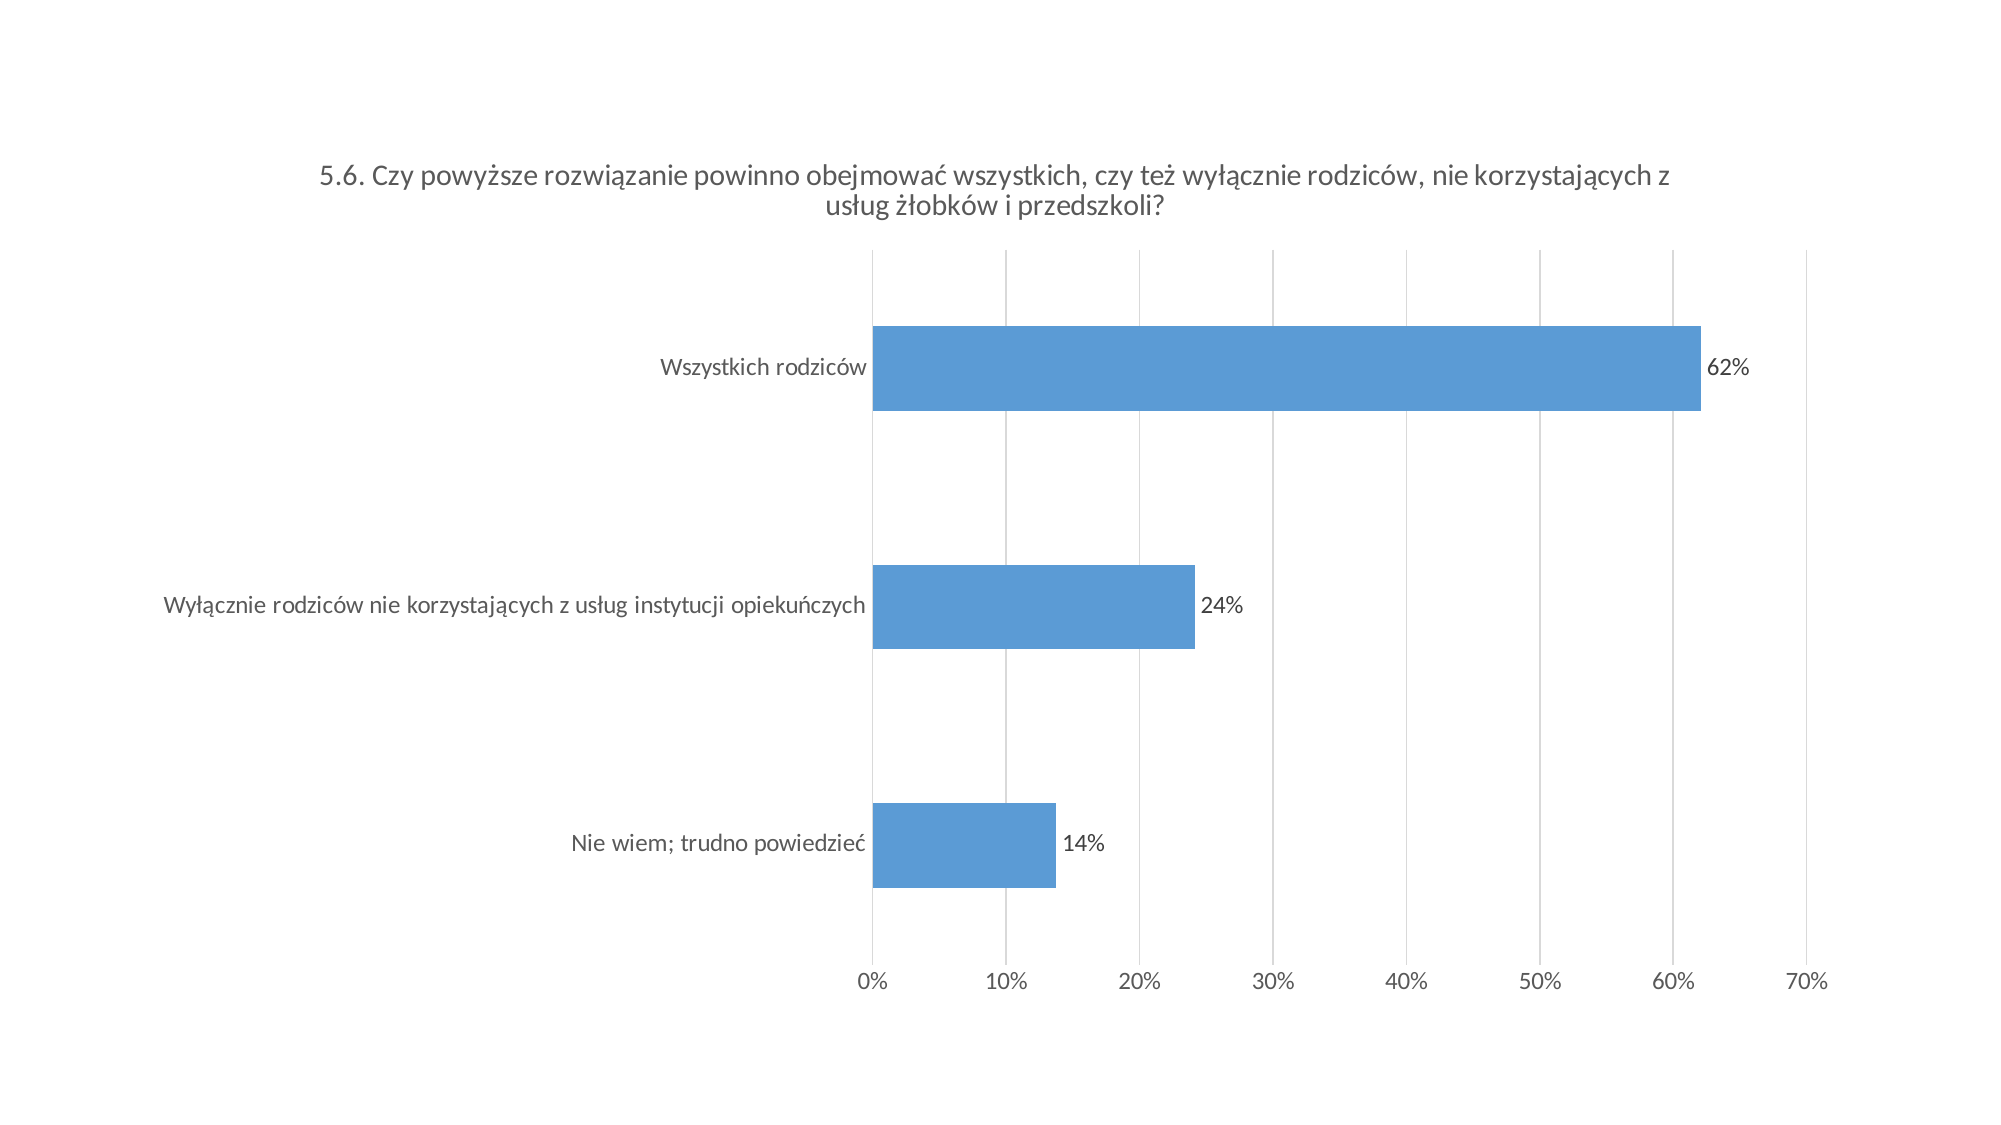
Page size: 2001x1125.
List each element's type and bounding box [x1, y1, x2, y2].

chart [128, 128, 1863, 1014]
